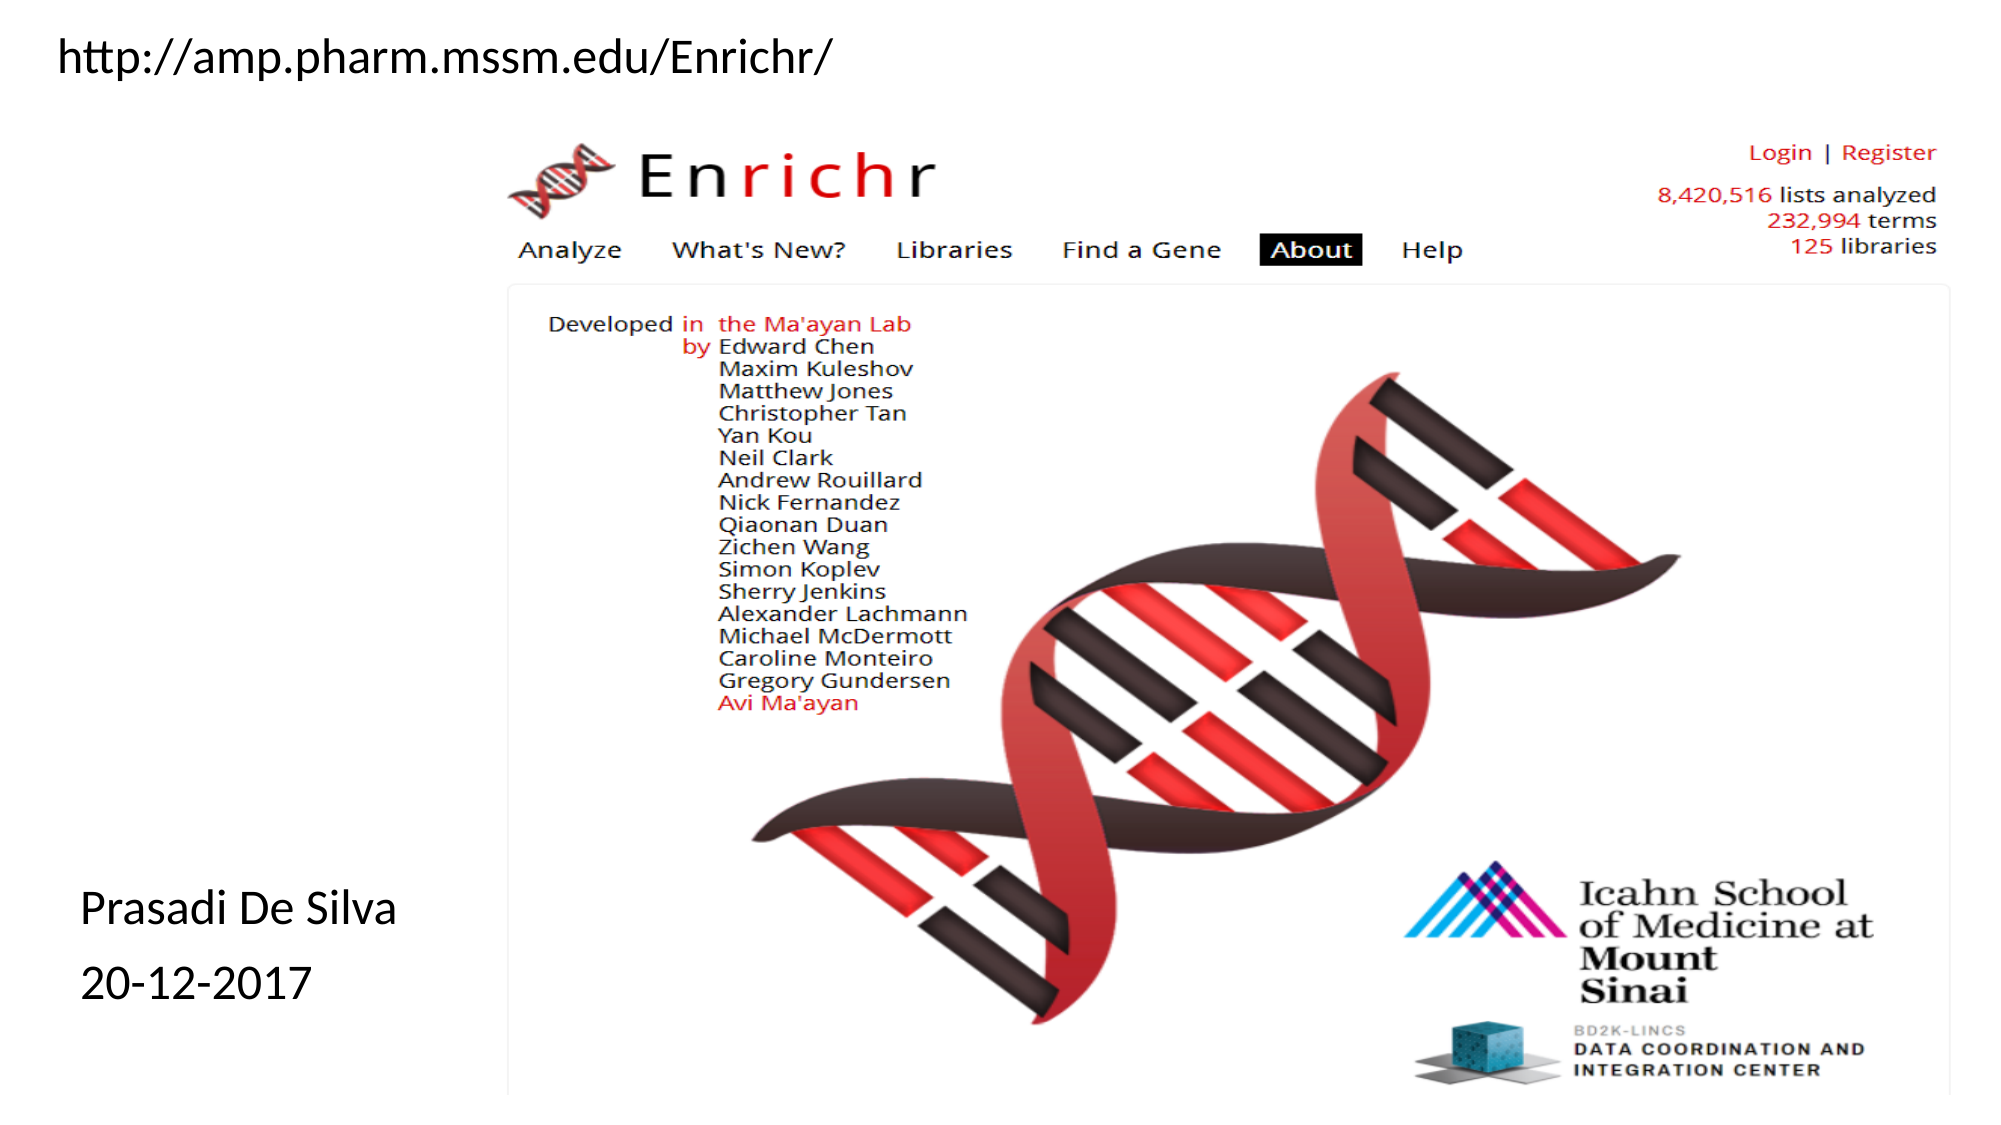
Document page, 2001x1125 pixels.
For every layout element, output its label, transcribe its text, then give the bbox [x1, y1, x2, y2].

text_box http://amp.pharm.mssm.edu/Enrichr/ [42, 16, 1030, 91]
subtitle Prasadi De Silva 20-12-2017 [65, 874, 1566, 1125]
picture [501, 122, 1958, 1095]
